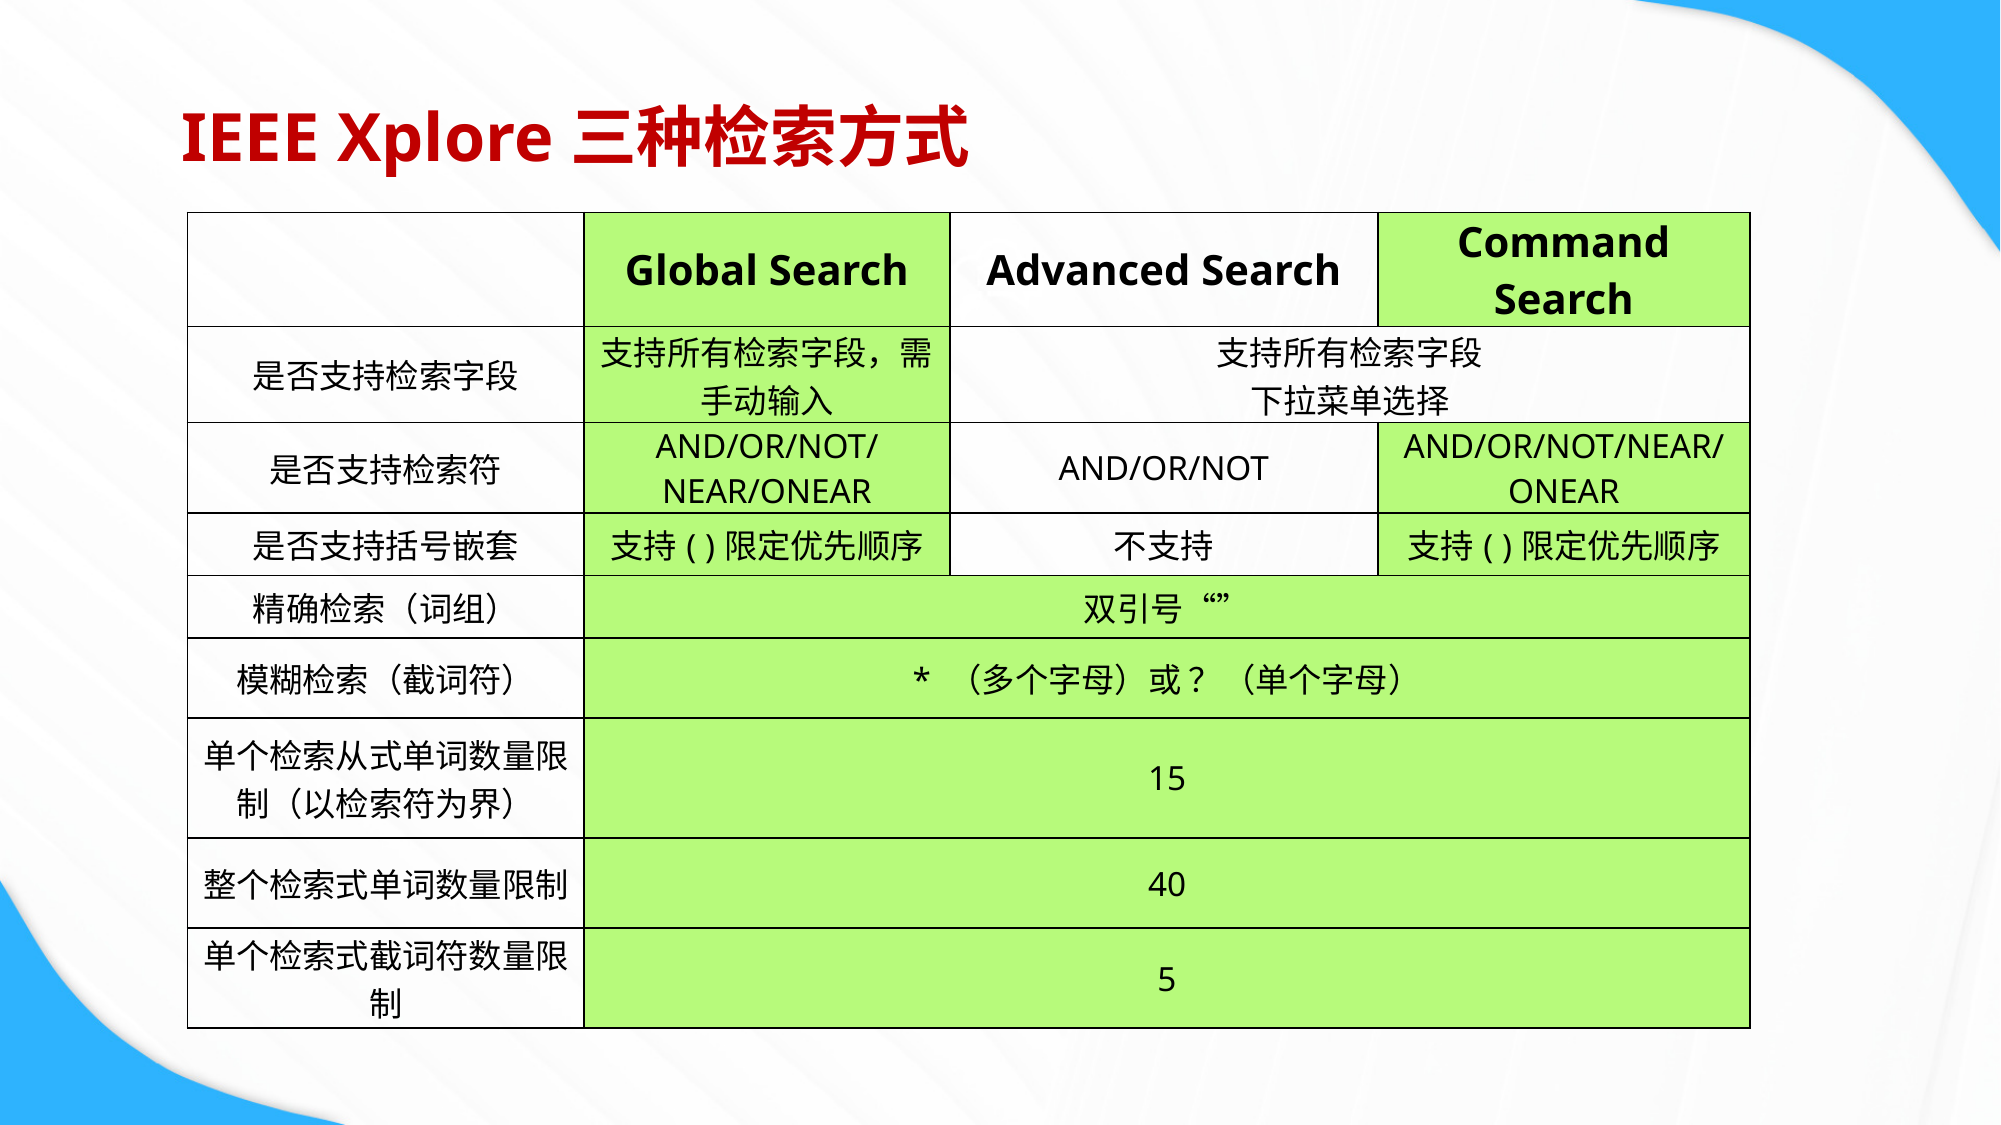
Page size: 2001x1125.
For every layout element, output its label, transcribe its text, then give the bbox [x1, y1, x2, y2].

table_cell AND/OR/NOT/NEAR/ONEAR [585, 423, 949, 512]
table_cell 是否支持检索字段 [188, 327, 583, 422]
table_cell 整个检索式单词数量限制 [188, 839, 583, 927]
table_cell 是否支持括号嵌套 [188, 514, 583, 575]
table_cell 支持所有检索字段 下拉菜单选择 [951, 327, 1749, 422]
table_cell 40 [585, 839, 1749, 927]
table_cell 支持( )限定优先顺序 [1379, 514, 1749, 575]
title IEEE Xplore三种检索方式 [166, 87, 1867, 276]
table_cell 支持( )限定优先顺序 [585, 514, 949, 575]
table_cell 15 [585, 719, 1749, 837]
table_header Advanced Search [951, 276, 1377, 326]
table_header Command Search [1379, 276, 1749, 326]
table_cell 不支持 [951, 514, 1377, 575]
table_cell 支持所有检索字段，需手动输入 [585, 327, 949, 422]
table_header [188, 276, 583, 326]
table_cell 精确检索（词组） [188, 576, 583, 637]
table_cell AND/OR/NOT/NEAR/ONEAR [1379, 423, 1749, 512]
table_cell 单个检索式截词符数量限制 [188, 929, 583, 1027]
table_cell 单个检索从式单词数量限制（以检索符为界） [188, 719, 583, 837]
table_cell 5 [585, 929, 1749, 1027]
table_cell 双引号“” [585, 576, 1749, 637]
picture [0, 0, 2001, 1125]
table_cell 模糊检索（截词符） [188, 639, 583, 717]
table_cell 是否支持检索符 [188, 423, 583, 512]
table_header Global Search [585, 276, 949, 326]
table_cell AND/OR/NOT [951, 423, 1377, 512]
table_cell * （多个字母）或 ？（单个字母） [585, 639, 1749, 717]
